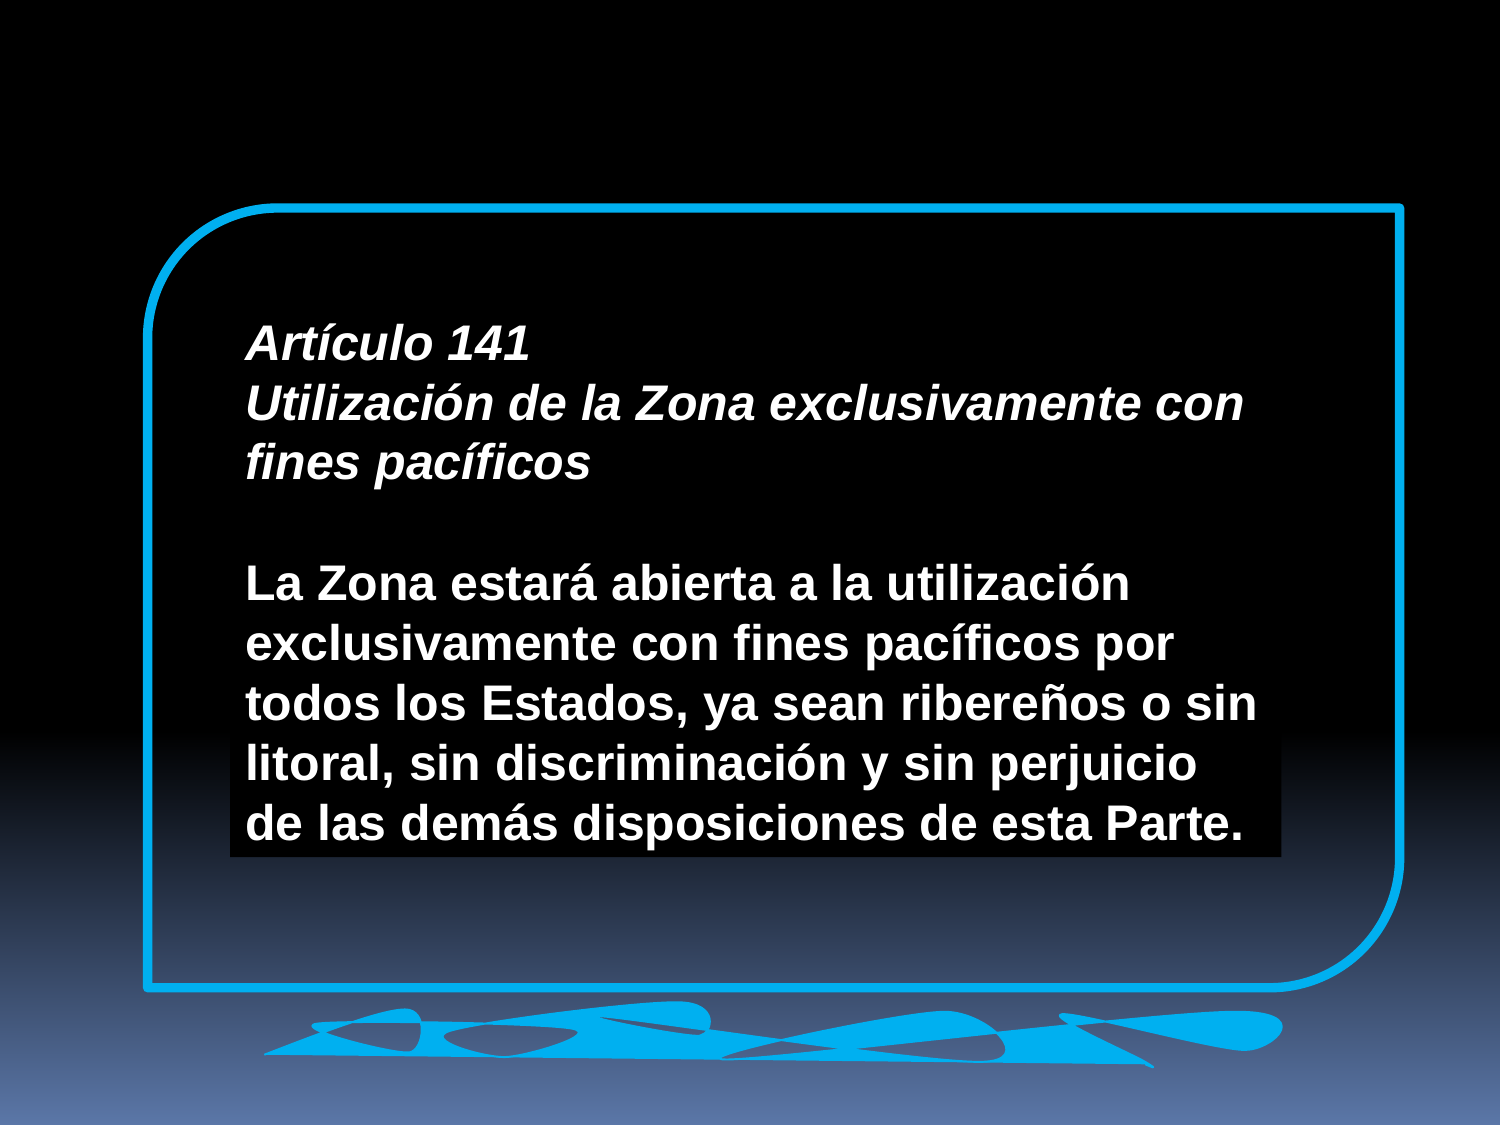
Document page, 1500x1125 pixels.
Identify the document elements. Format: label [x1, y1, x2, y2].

text_box [263, 1001, 1283, 1069]
text_box [146, 206, 1402, 990]
